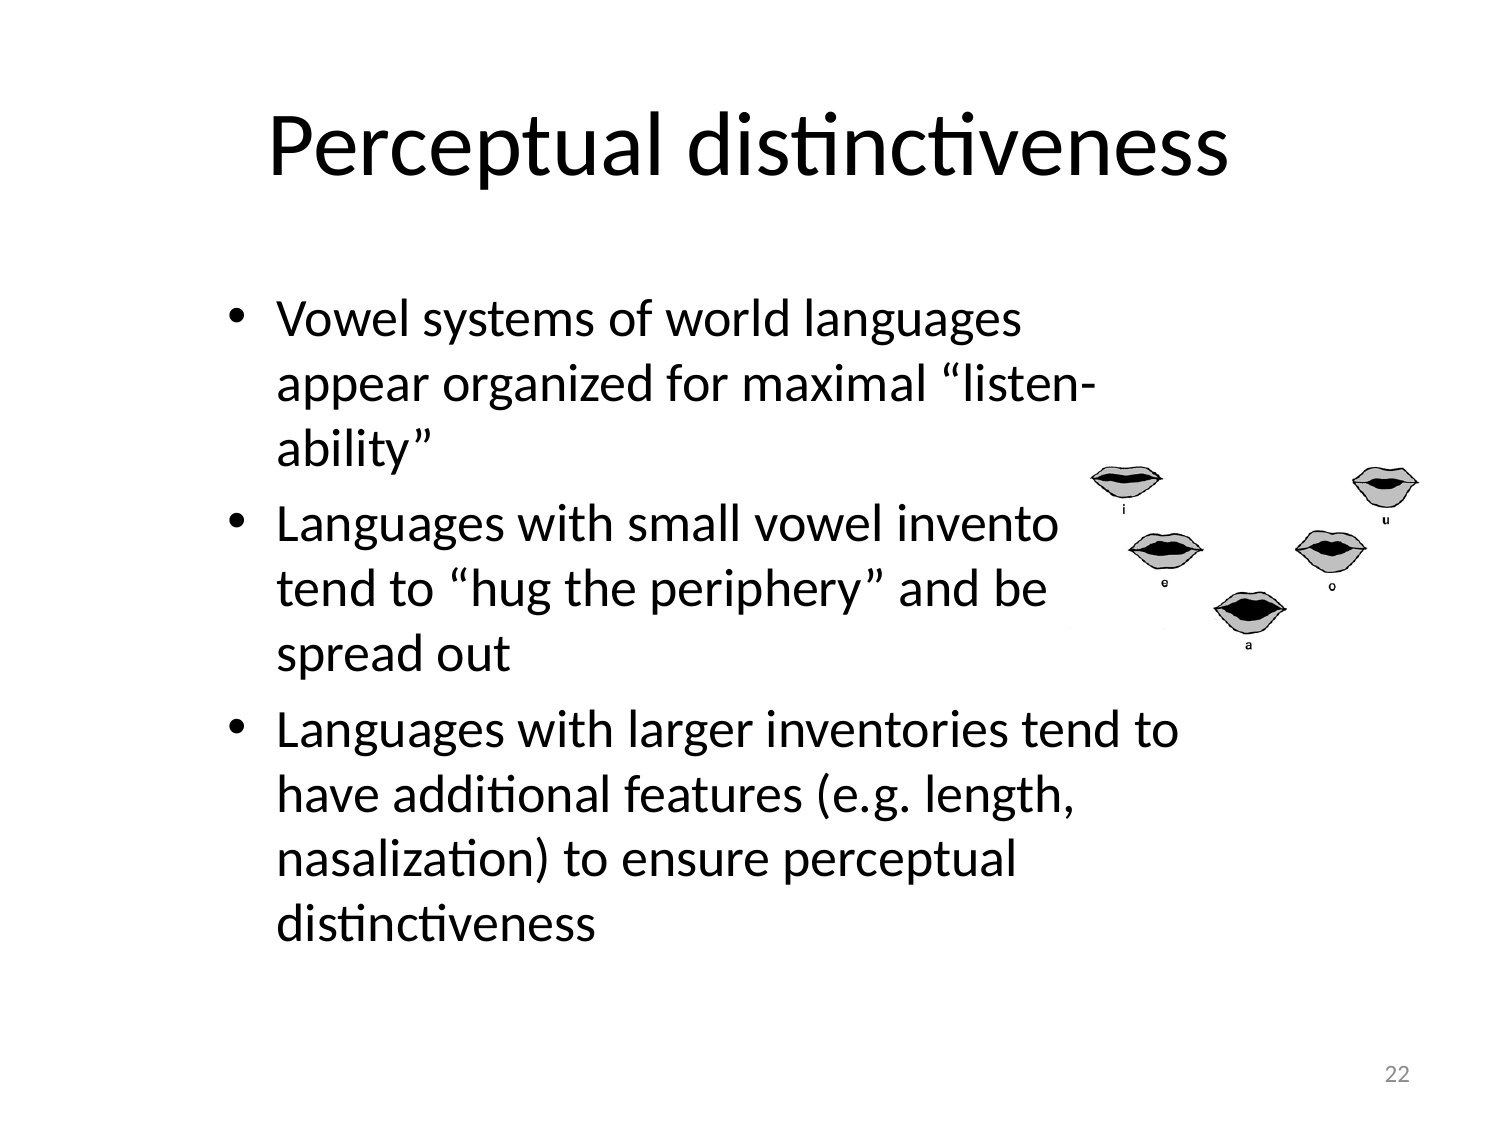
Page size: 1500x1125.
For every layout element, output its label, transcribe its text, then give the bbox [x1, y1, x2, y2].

list Vowel systems of world languages appear organized for maximal “listen-ability” Languages with small vowel inventories tend to “hug the periphery” and be spread out Languages with larger inventories tend to have additional features (e.g. length, nasalization) to ensure perceptual distinctiveness [212, 275, 1200, 968]
title Perceptual distinctiveness [75, 45, 1425, 233]
slide_number 22 [1074, 1042, 1425, 1103]
picture [1062, 442, 1454, 653]
